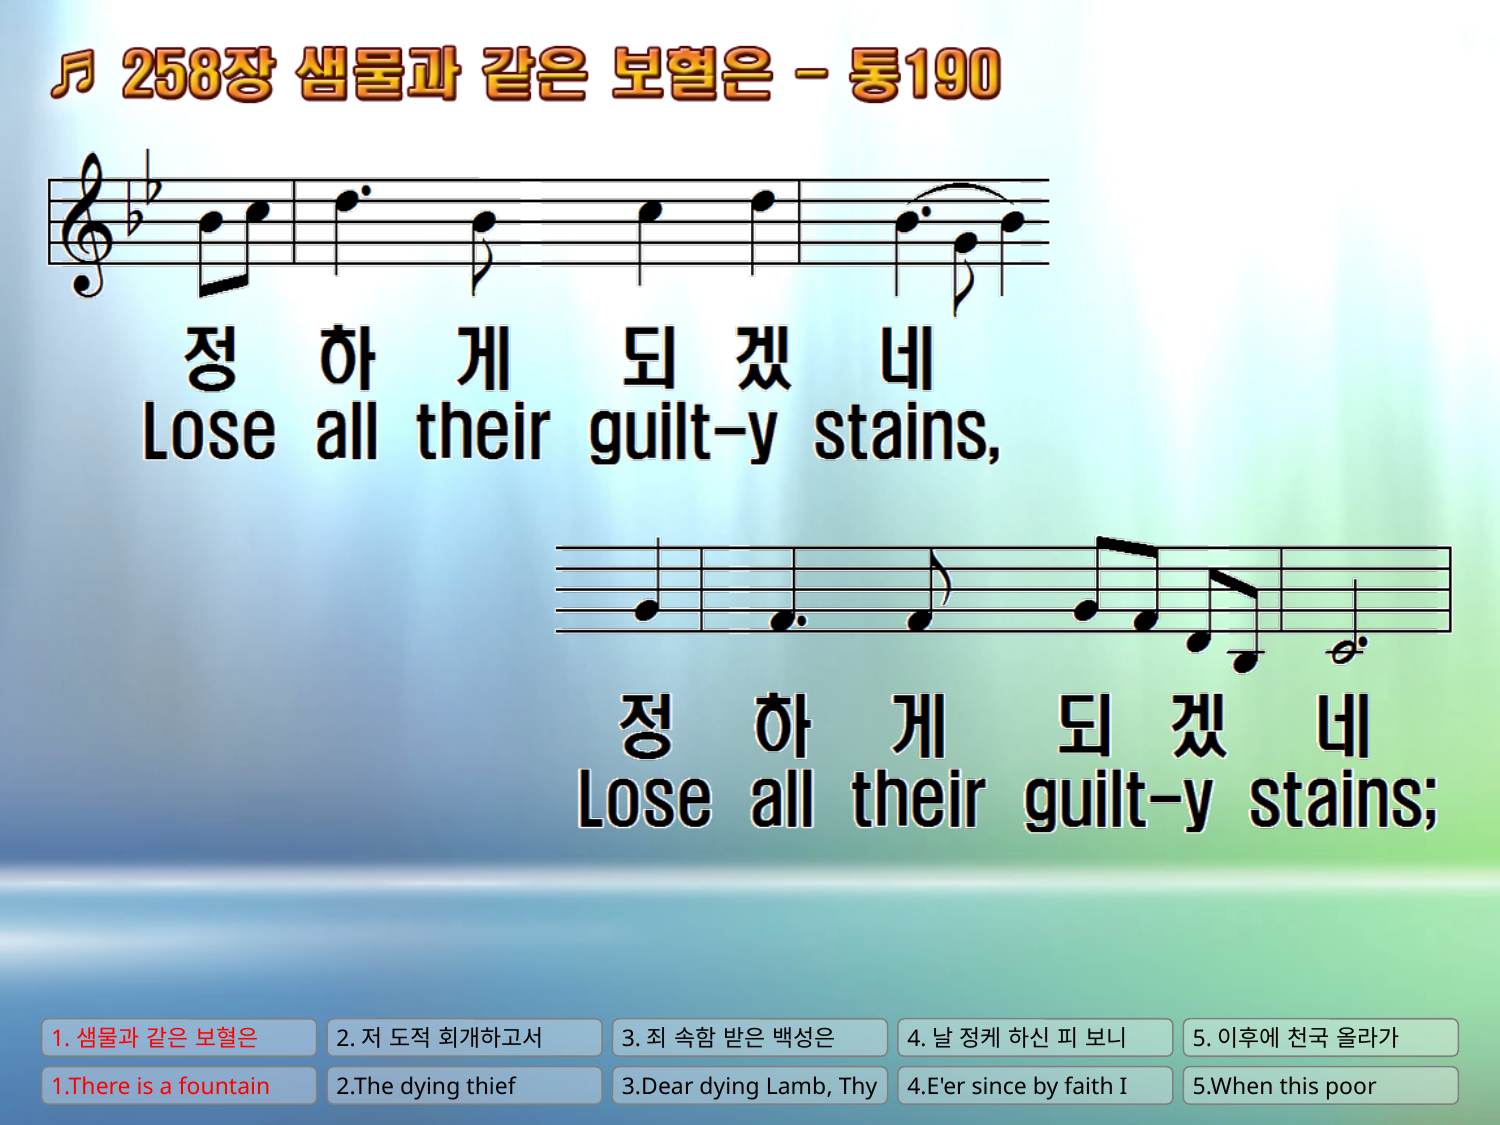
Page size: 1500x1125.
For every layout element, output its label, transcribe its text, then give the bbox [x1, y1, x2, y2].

text_box 3.죄 속함 받은 백성은 [612, 1018, 888, 1057]
text_box 2.저 도적 회개하고서 [327, 1018, 603, 1057]
text_box 1.샘물과 같은 보혈은 [41, 1018, 317, 1057]
text_box 1.There is a fountain [41, 1066, 317, 1105]
text_box 5.When this poor [1183, 1066, 1459, 1105]
text_box 2.The dying thief [327, 1066, 603, 1105]
picture [0, 0, 1500, 844]
text_box 5.이후에 천국 올라가 [1183, 1018, 1459, 1057]
text_box 4.날 정케 하신 피 보니 [897, 1018, 1173, 1057]
text_box 3.Dear dying Lamb, Thy [612, 1066, 888, 1105]
text_box 4.E'er since by faith I [897, 1066, 1173, 1105]
